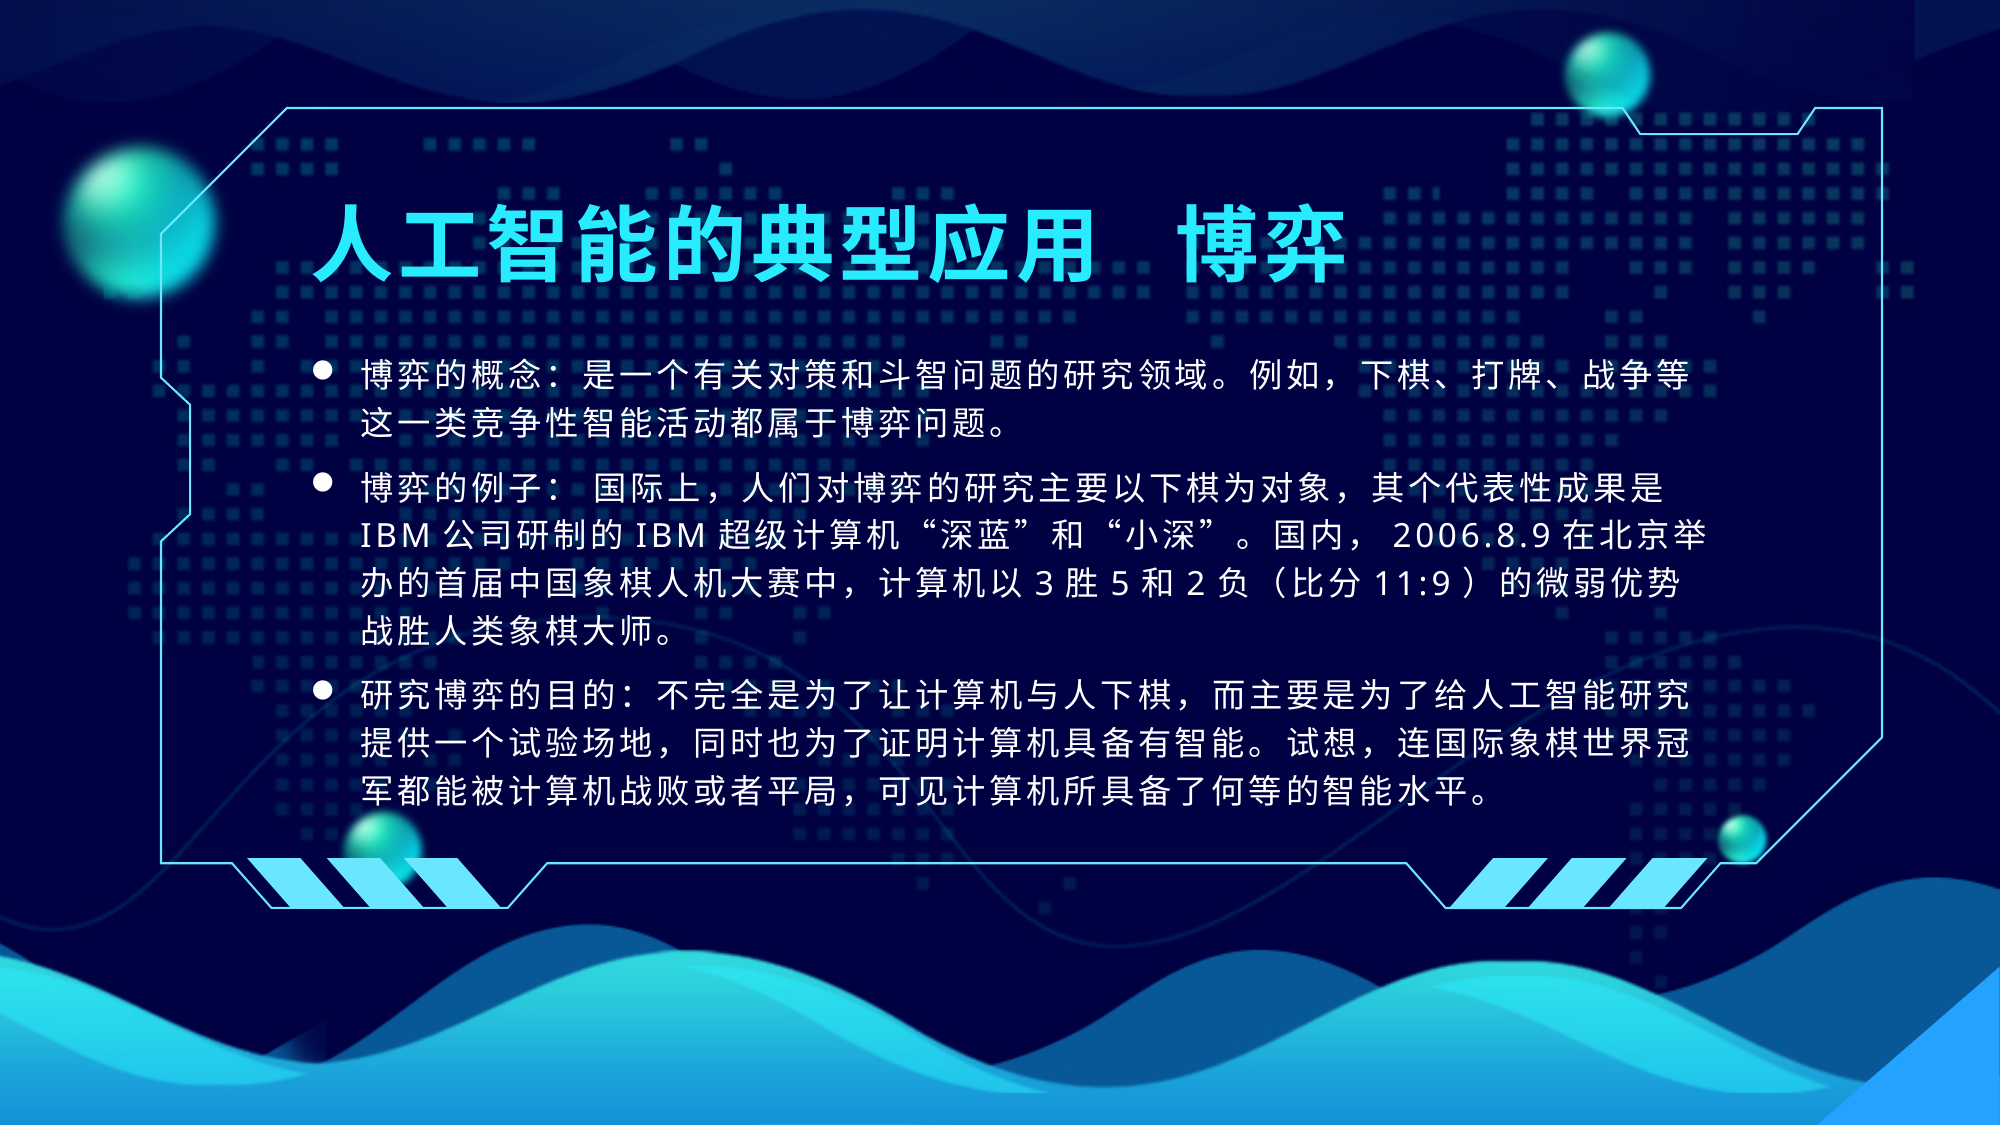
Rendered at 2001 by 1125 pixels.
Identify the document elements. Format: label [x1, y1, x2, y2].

text_box [160, 108, 1883, 909]
picture [0, 0, 2000, 1125]
